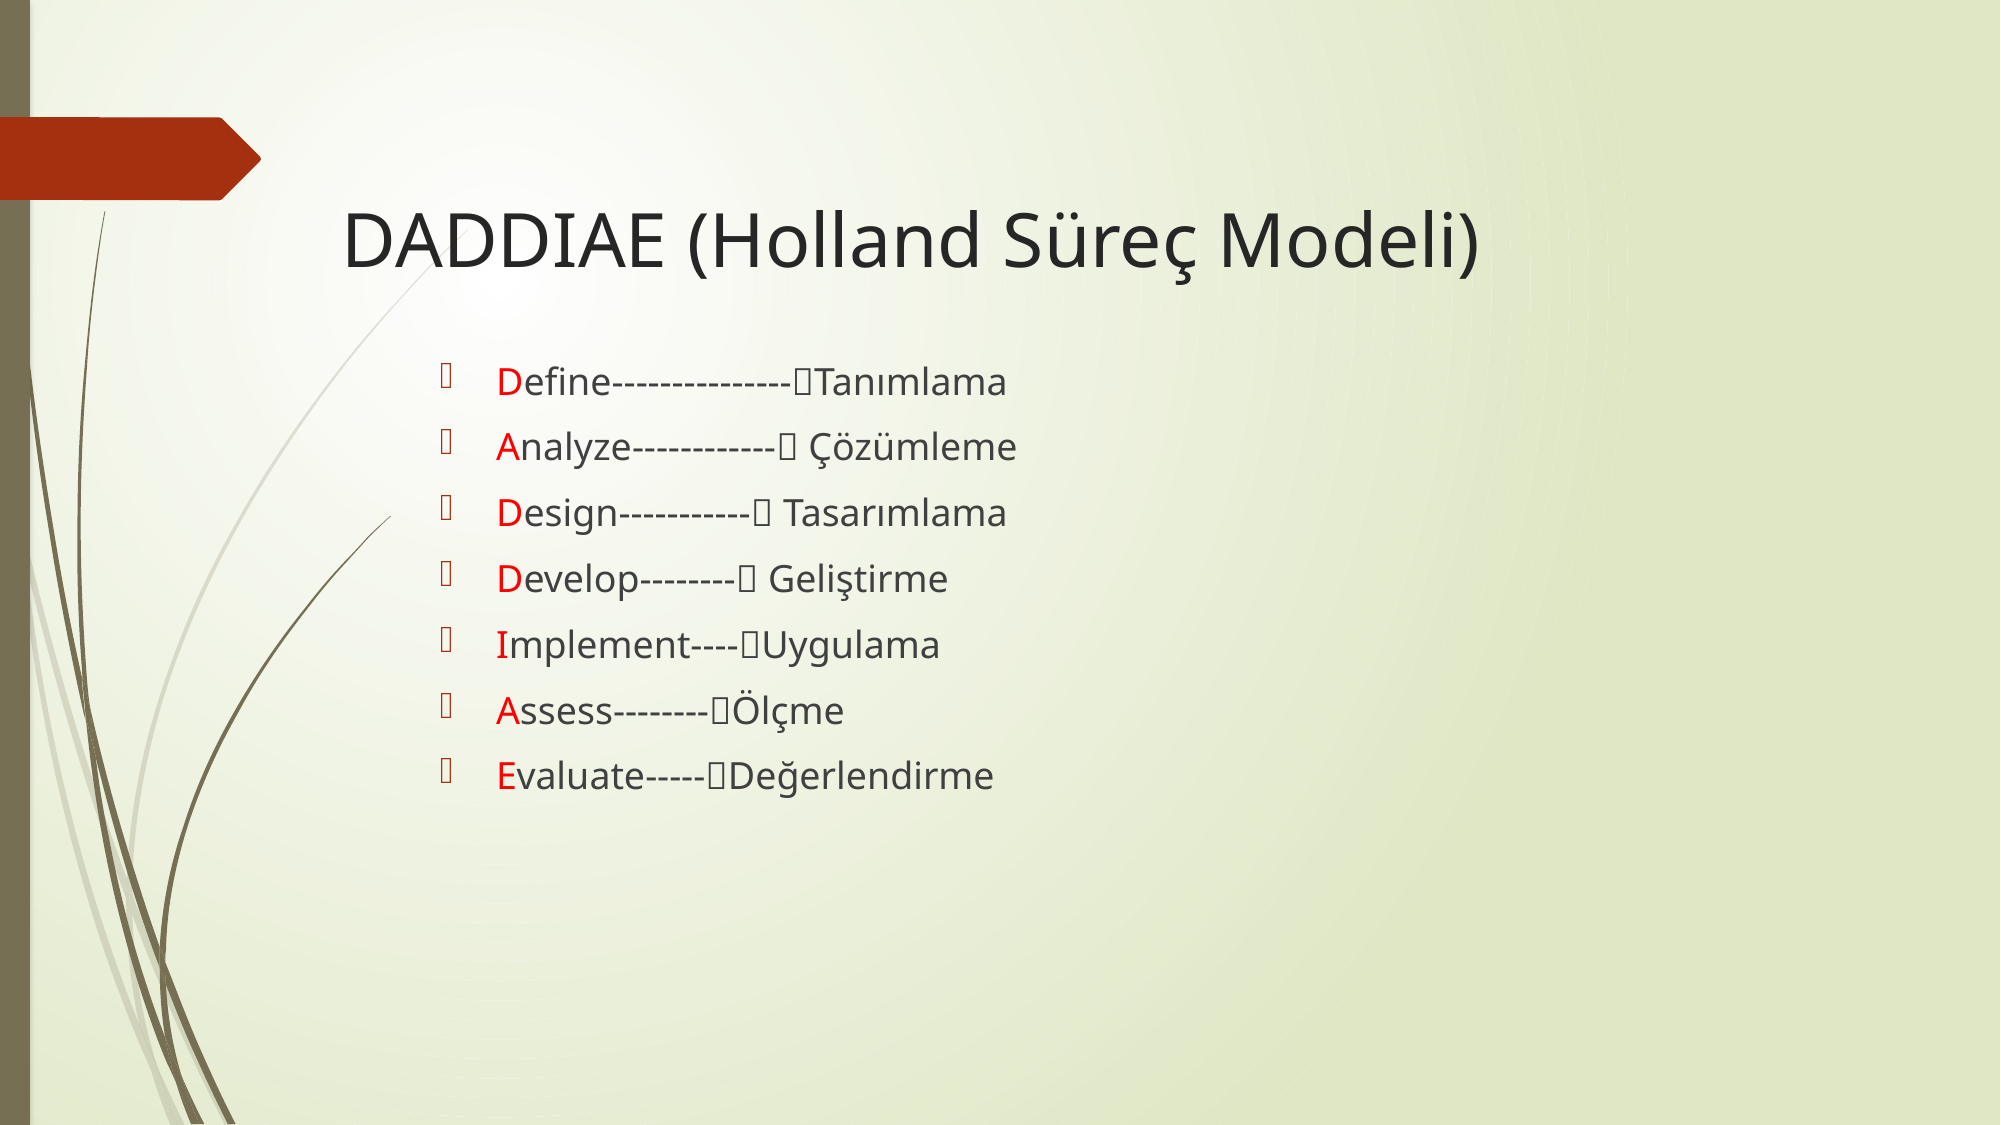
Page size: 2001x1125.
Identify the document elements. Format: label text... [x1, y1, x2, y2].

list Define---------------Tanımlama Analyze------------ Çözümleme Design----------- Tasarımlama Develop-------- Geliştirme Implement----Uygulama Assess--------Ölçme Evaluate-----Değerlendirme [424, 350, 1888, 970]
title DADDIAE (Holland Süreç Modeli) [326, 184, 1677, 360]
